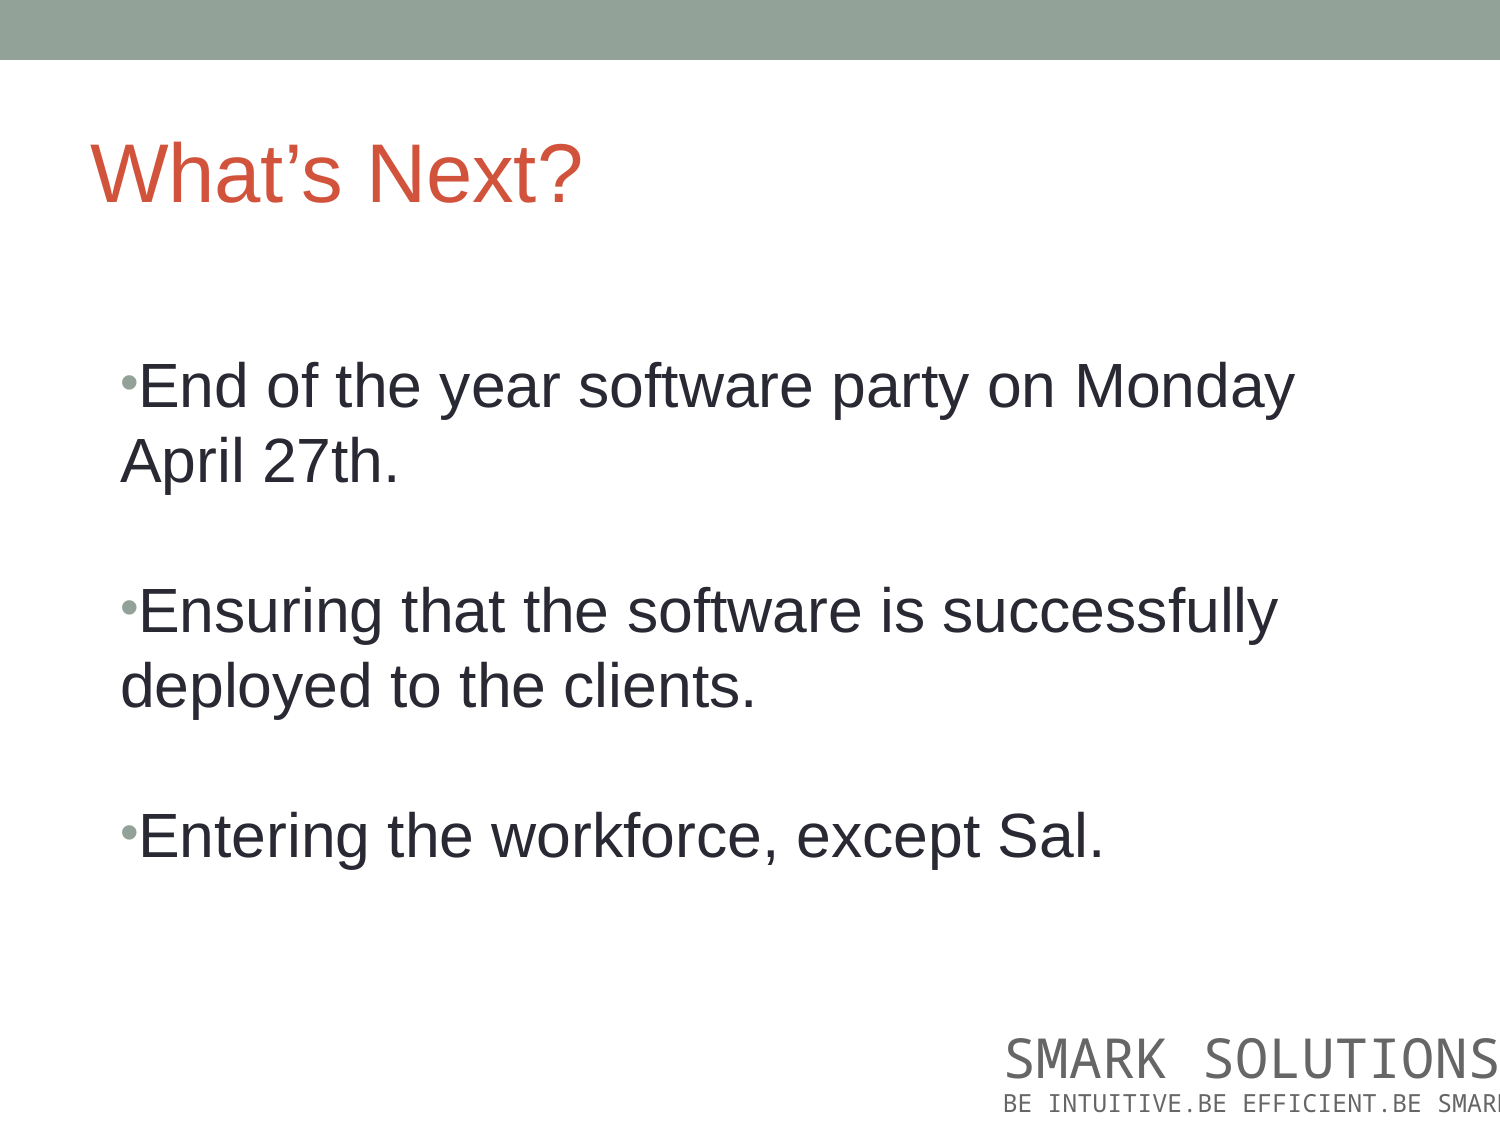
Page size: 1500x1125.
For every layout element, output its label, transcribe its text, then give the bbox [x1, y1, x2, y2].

list End of the year software party on Monday April 27th. Ensuring that the software is successfully deployed to the clients. Entering the workforce, except Sal. [75, 262, 1425, 1063]
text_box SMARK SOLUTIONS BE INTUITIVE.BE EFFICIENT.BE SMARK. [987, 1017, 1500, 1125]
title What’s Next? [75, 87, 1425, 250]
